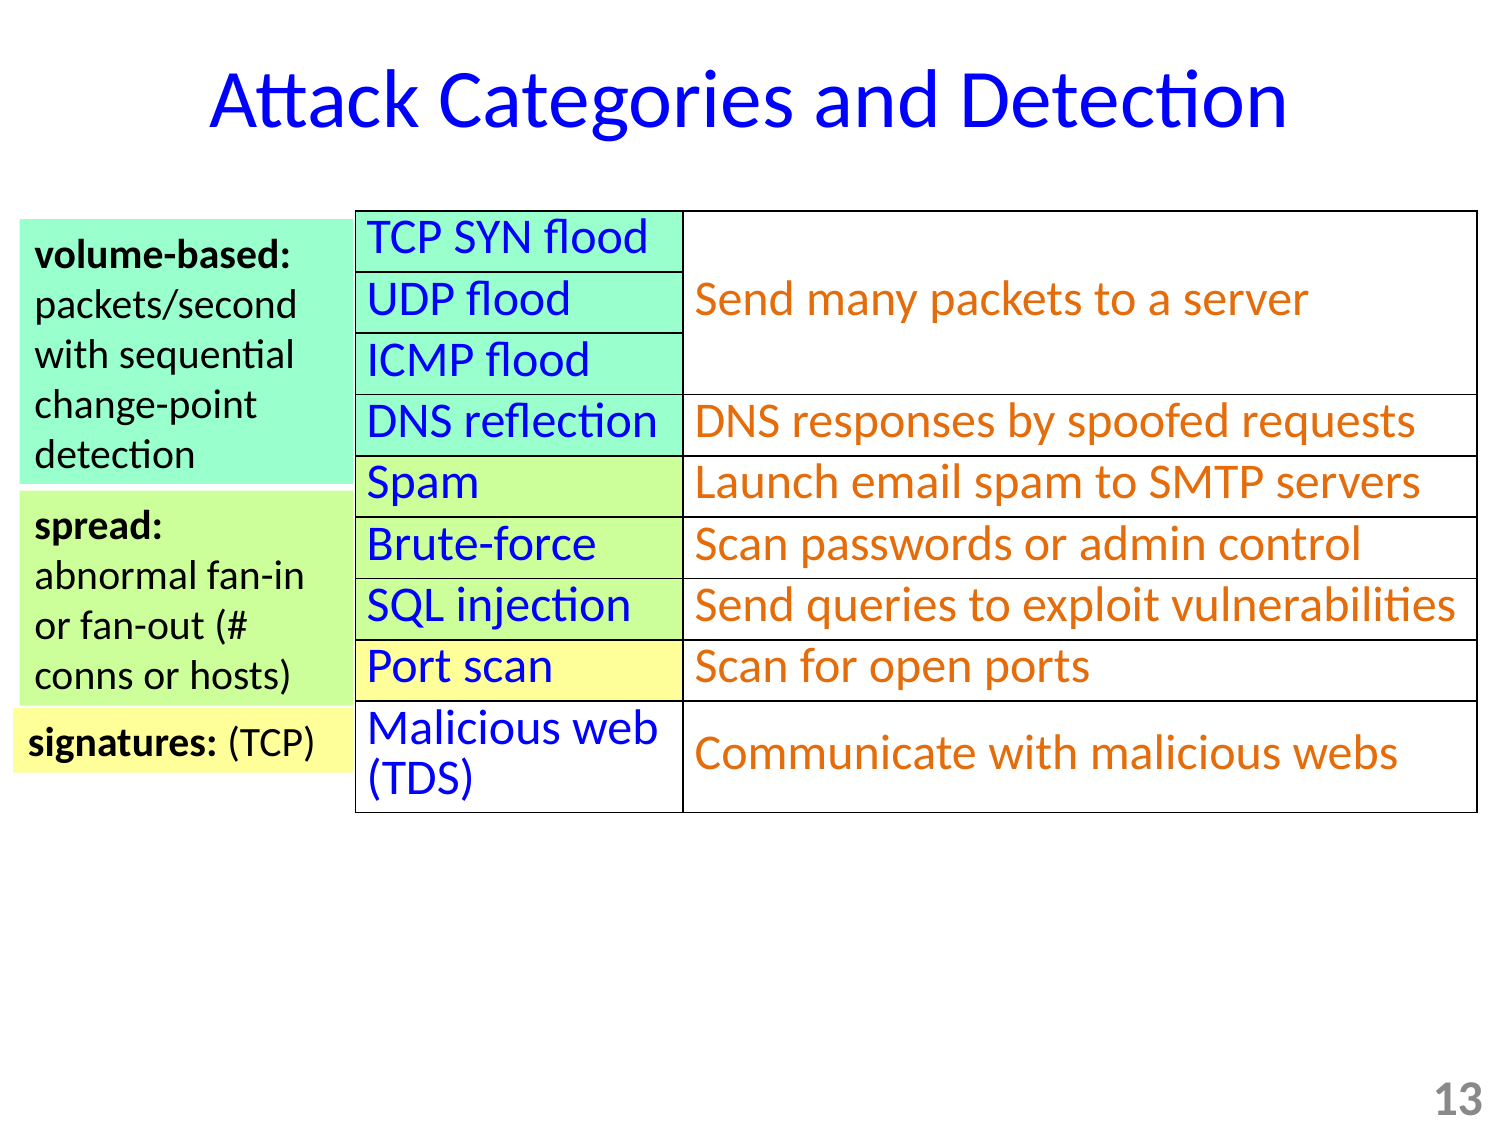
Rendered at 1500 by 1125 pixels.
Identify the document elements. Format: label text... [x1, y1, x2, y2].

table_header Send many packets to a server [684, 212, 1476, 394]
table_cell Scan for open ports [684, 641, 1476, 700]
table_cell Launch email spam to SMTP servers [684, 457, 1476, 516]
table_cell Scan passwords or admin control [684, 518, 1476, 578]
table_cell DNS responses by spoofed requests [684, 395, 1476, 455]
table_cell Brute-force [356, 518, 682, 578]
text_box spread: abnormal fan-in or fan-out (# conns or hosts) [19, 490, 354, 706]
table_cell Send queries to exploit vulnerabilities [684, 579, 1476, 639]
table_cell DNS reflection [356, 395, 682, 455]
text_box signatures: (TCP) [13, 707, 354, 773]
table_cell ICMP flood [356, 334, 682, 394]
table_header TCP SYN flood [356, 212, 682, 271]
title Attack Categories and Detection [0, 0, 1500, 188]
text_box volume-based: packets/second with sequential change-point detection [19, 219, 354, 484]
table_cell Communicate with malicious webs [684, 702, 1476, 812]
table_cell Port scan [356, 641, 682, 700]
table_cell Spam [356, 457, 682, 516]
slide_number 13 [1147, 1065, 1498, 1125]
table_cell Malicious web (TDS) [356, 702, 682, 812]
table_cell UDP flood [356, 273, 682, 332]
table_cell SQL injection [356, 579, 682, 639]
